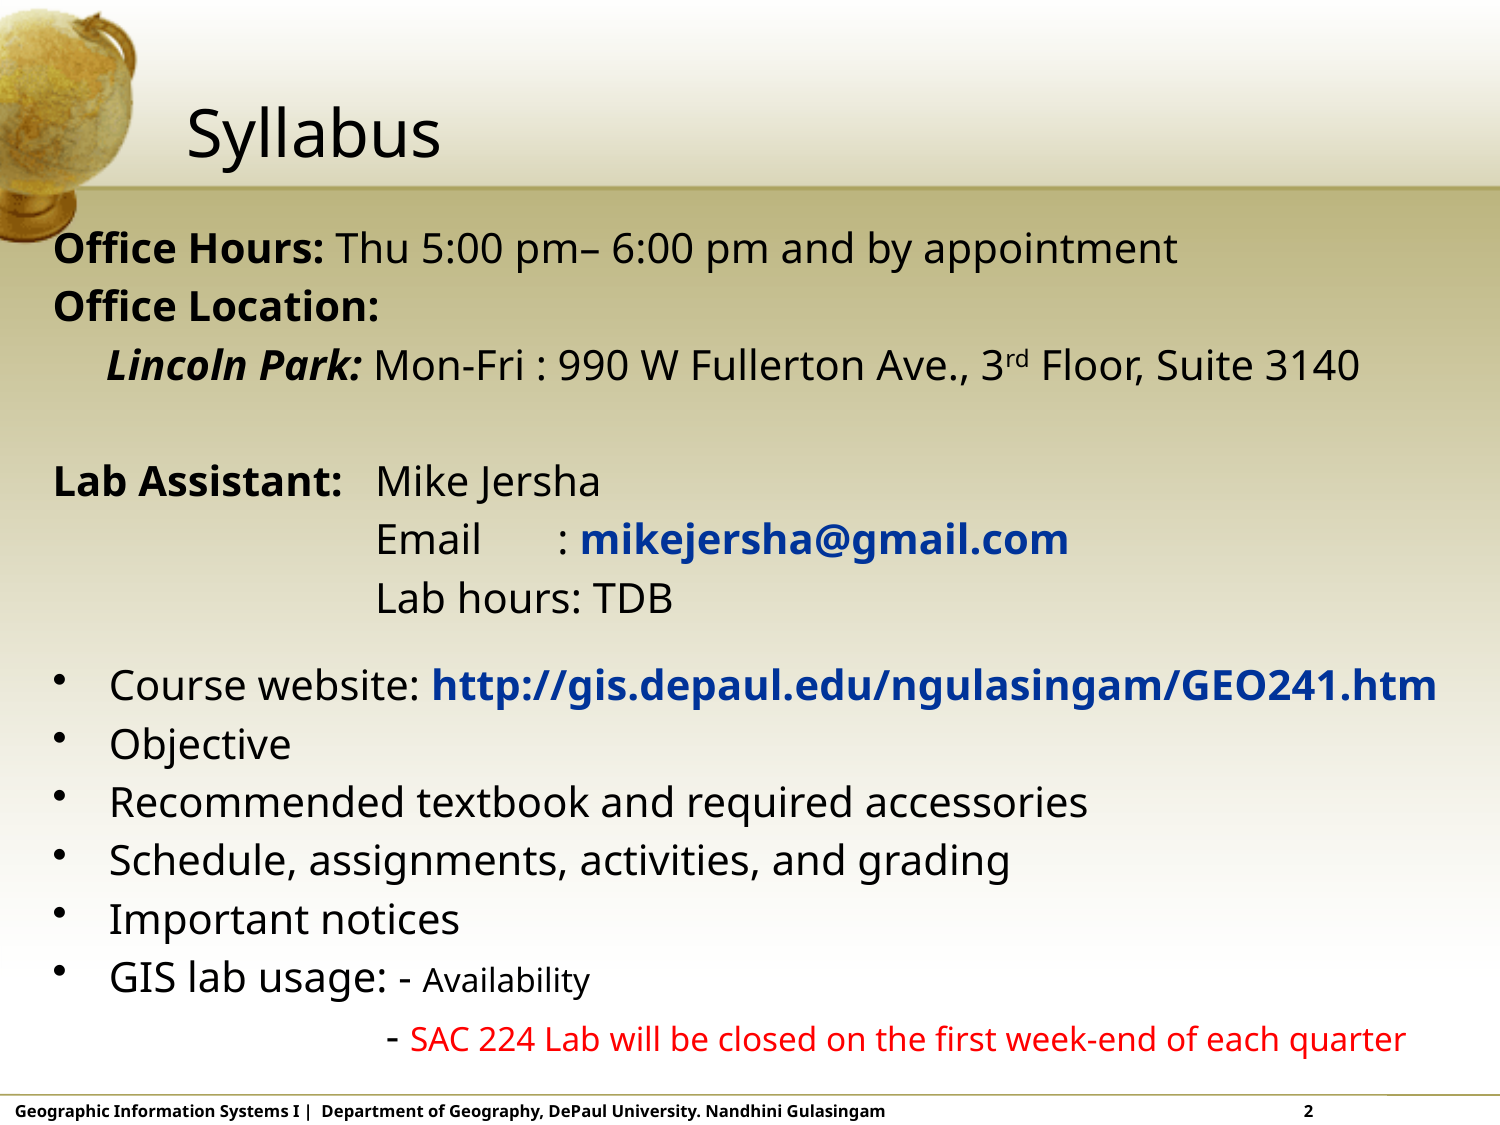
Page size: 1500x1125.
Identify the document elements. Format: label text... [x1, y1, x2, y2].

picture [0, 0, 1500, 1093]
list Office Hours: Thu 5:00 pm– 6:00 pm and by appointment Office Location: Lincoln Park: Mon-Fri : 990 W Fullerton Ave., 3rd Floor, Suite 3140 Lab Assistant: Mike Jersha Email : mikejersha@gmail.com Lab hours: TDB Course website: http://gis.depaul.edu/ngulasingam/GEO241.htm Objective Recommended textbook and required accessories Schedule, assignments, activities, and grading Important notices GIS lab usage: - Availability - SAC 224 Lab will be closed on the first week-end of each quarter [37, 213, 1476, 1088]
title Syllabus [170, 36, 1436, 179]
footer Geographic Information Systems I | Department of Geography, DePaul University. Nandhini Gulasingam 2 [0, 1101, 1500, 1125]
